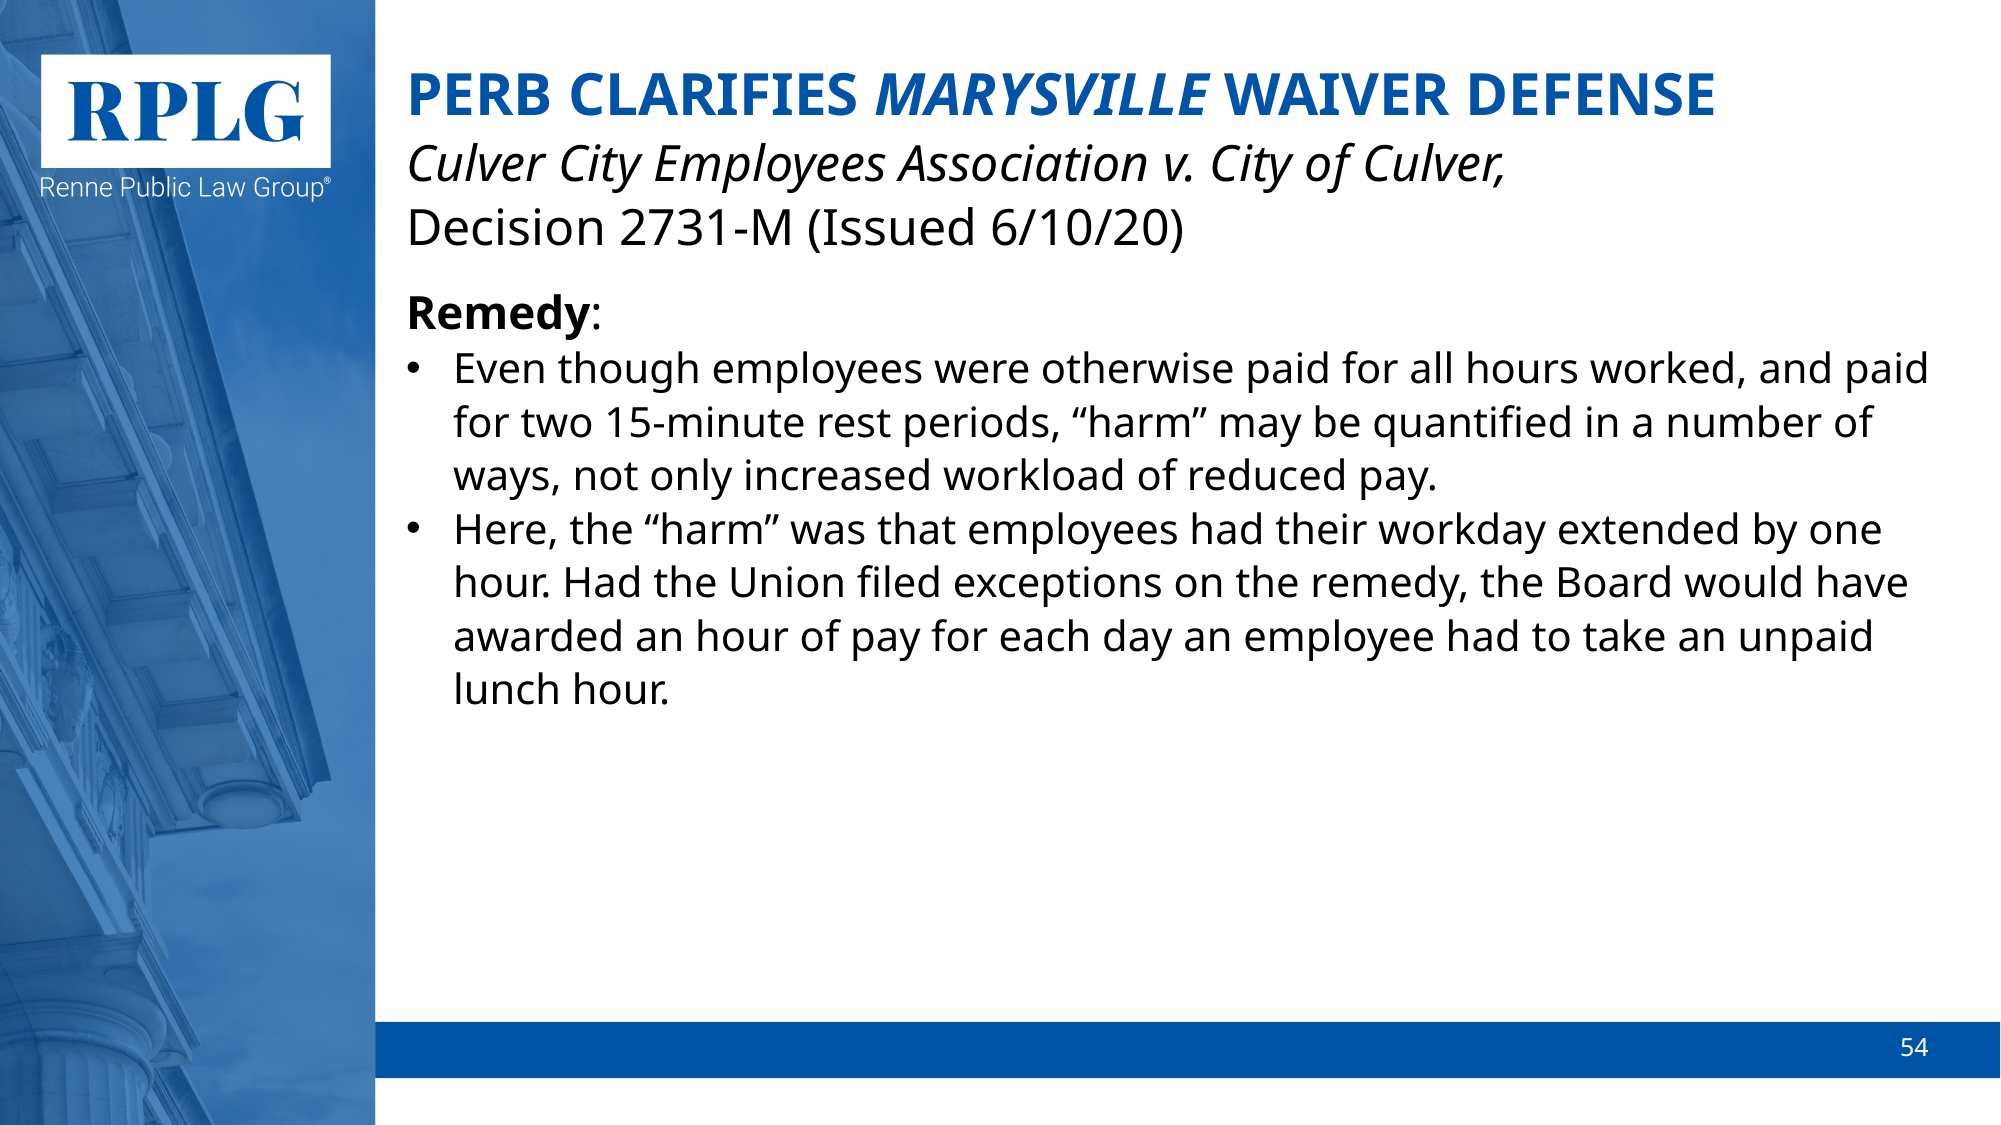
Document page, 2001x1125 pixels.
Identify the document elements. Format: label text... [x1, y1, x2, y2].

picture [0, 0, 2001, 1125]
slide_number 54 [1493, 1023, 1944, 1075]
text_box PERB CLARIFIES MARYSVILLE WAIVER DEFENSE Culver City Employees Association v. City of Culver, Decision 2731-M (Issued 6/10/20) Remedy: Even though employees were otherwise paid for all hours worked, and paid for two 15-minute rest periods, “harm” may be quantified in a number of ways, not only increased workload of reduced pay. Here, the “harm” was that employees had their workday extended by one hour. Had the Union filed exceptions on the remedy, the Board would have awarded an hour of pay for each day an employee had to take an unpaid lunch hour. [371, 0, 2000, 721]
